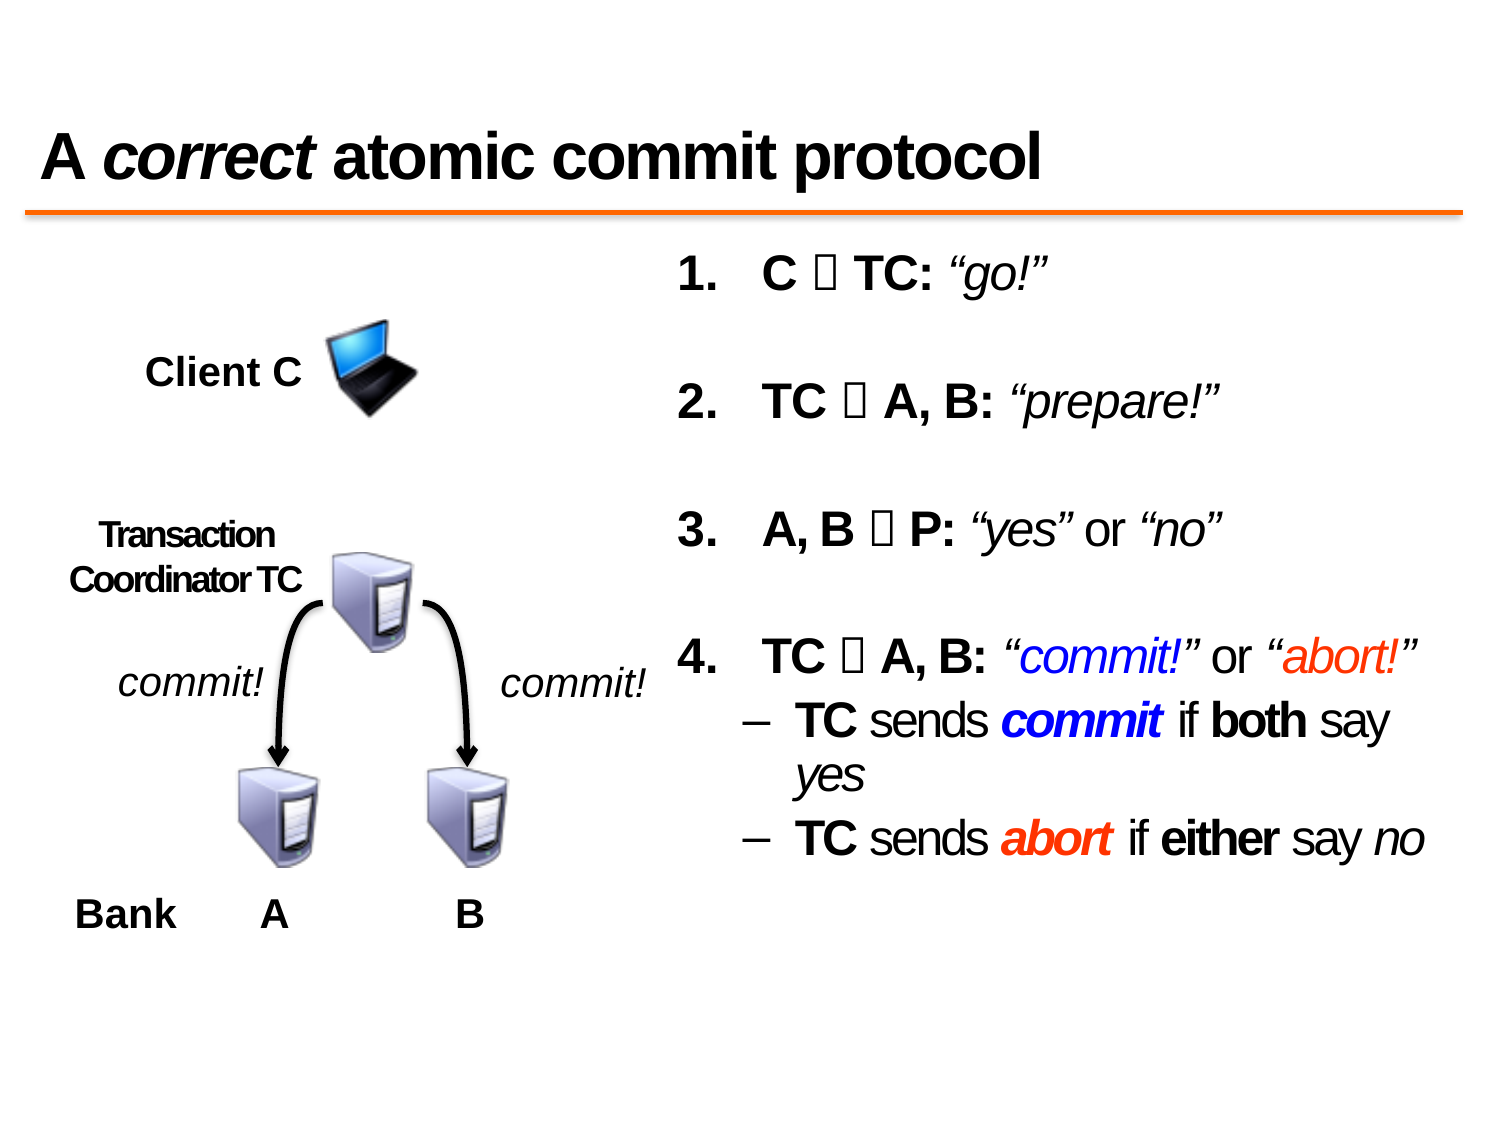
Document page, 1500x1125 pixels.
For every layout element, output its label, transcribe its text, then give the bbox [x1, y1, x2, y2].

text_box commit! [103, 647, 272, 713]
picture [322, 552, 423, 654]
text_box B [435, 886, 505, 938]
text_box Transaction Coordinator TC [48, 509, 325, 600]
picture [417, 766, 518, 868]
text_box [277, 602, 323, 768]
picture [227, 766, 329, 868]
title A correct atomic commit protocol [24, 24, 1338, 201]
picture [322, 319, 423, 421]
text_box Client C [144, 345, 303, 396]
text_box commit! [485, 648, 662, 714]
list C  TC: “go!” TC  A, B: “prepare!” A, B  P: “yes” or “no” TC  A, B: “commit!” or “abort!” TC sends commit if both say yes TC sends abort if either say no [671, 240, 1463, 1042]
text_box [422, 602, 468, 768]
text_box Bank [37, 886, 214, 937]
text_box A [240, 886, 310, 938]
